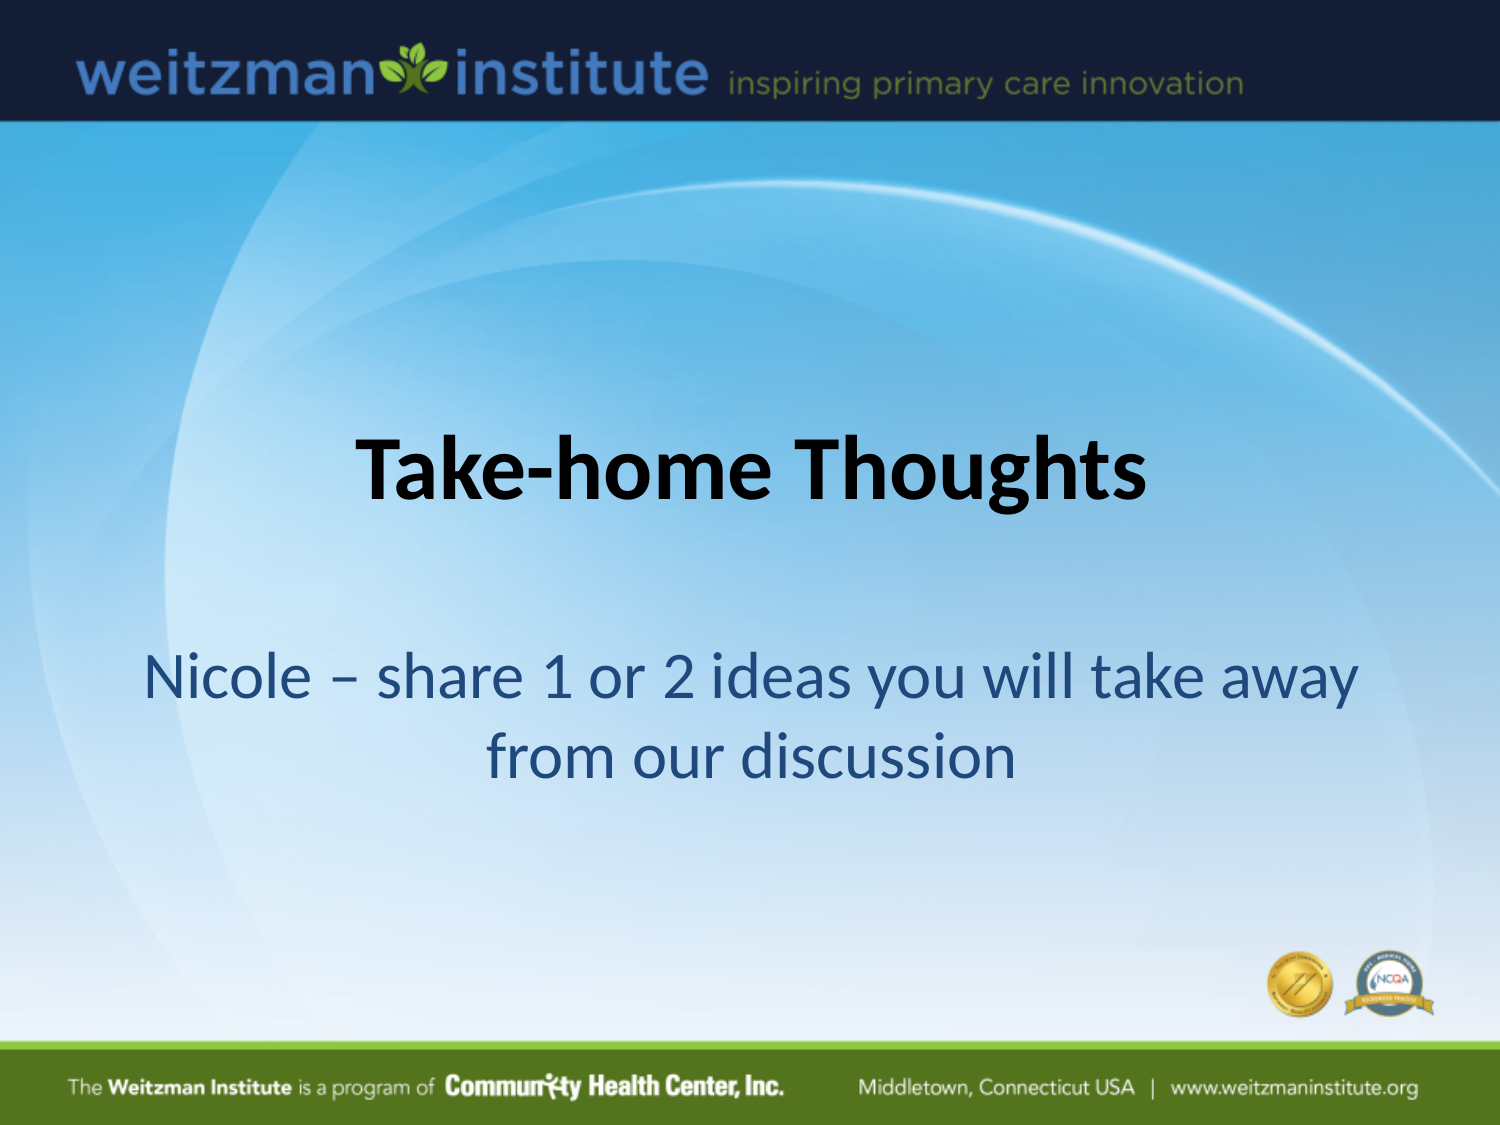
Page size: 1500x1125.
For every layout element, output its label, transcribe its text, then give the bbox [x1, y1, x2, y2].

picture [0, 0, 1500, 1125]
title Take-home Thoughts [110, 283, 1394, 624]
subtitle Nicole – share 1 or 2 ideas you will take away from our discussion [86, 624, 1418, 859]
